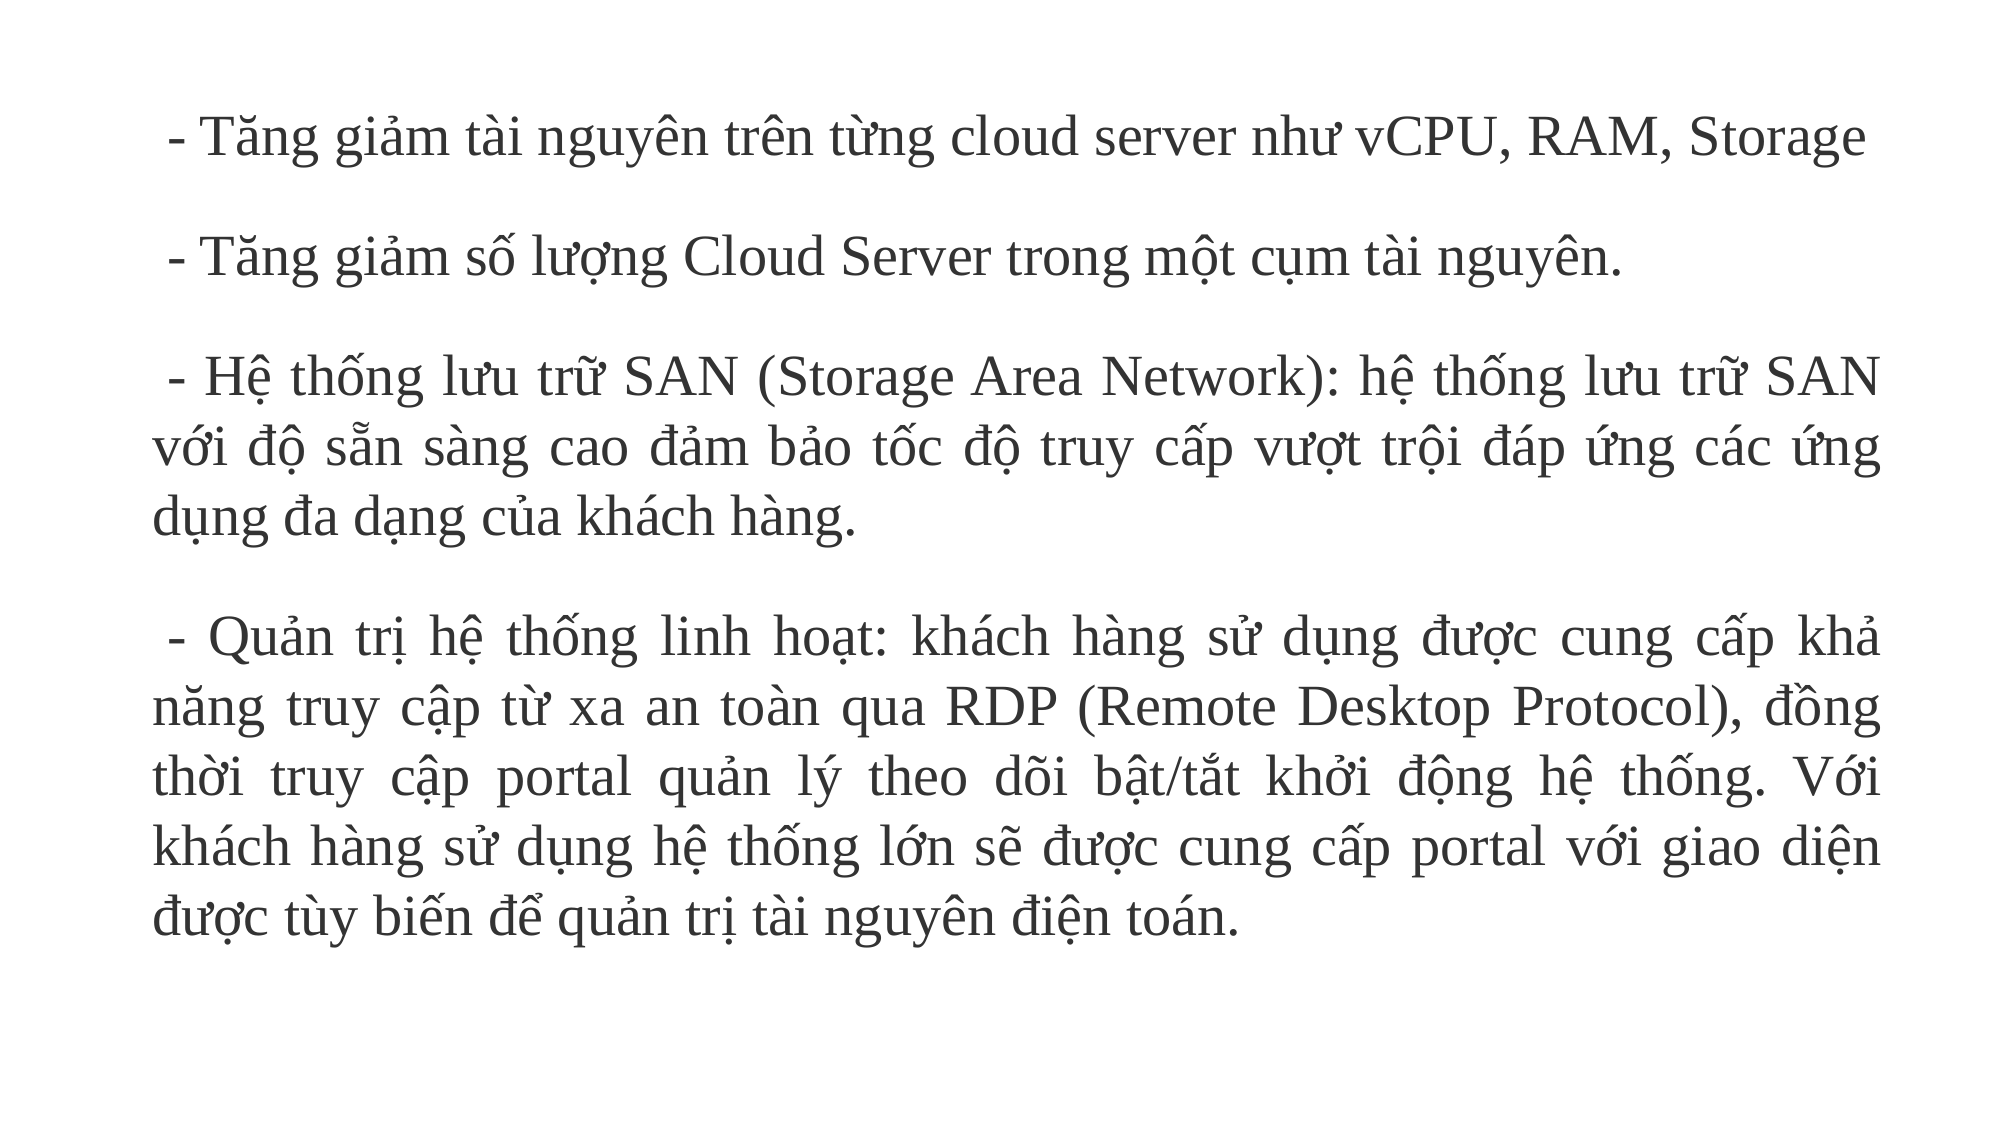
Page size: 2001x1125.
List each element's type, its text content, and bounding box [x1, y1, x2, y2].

text_box - Tăng giảm tài nguyên trên từng cloud server như vCPU, RAM, Storage - Tăng giảm số lượng Cloud Server trong một cụm tài nguyên. - Hệ thống lưu trữ SAN (Storage Area Network): hệ thống lưu trữ SAN với độ sẵn sàng cao đảm bảo tốc độ truy cấp vượt trội đáp ứng các ứng dụng đa dạng của khách hàng. - Quản trị hệ thống linh hoạt: khách hàng sử dụng được cung cấp khả năng truy cập từ xa an toàn qua RDP (Remote Desktop Protocol), đồng thời truy cập portal quản lý theo dõi bật/tắt khởi động hệ thống. Với khách hàng sử dụng hệ thống lớn sẽ được cung cấp portal với giao diện được tùy biến để quản trị tài nguyên điện toán. [137, 89, 1898, 955]
